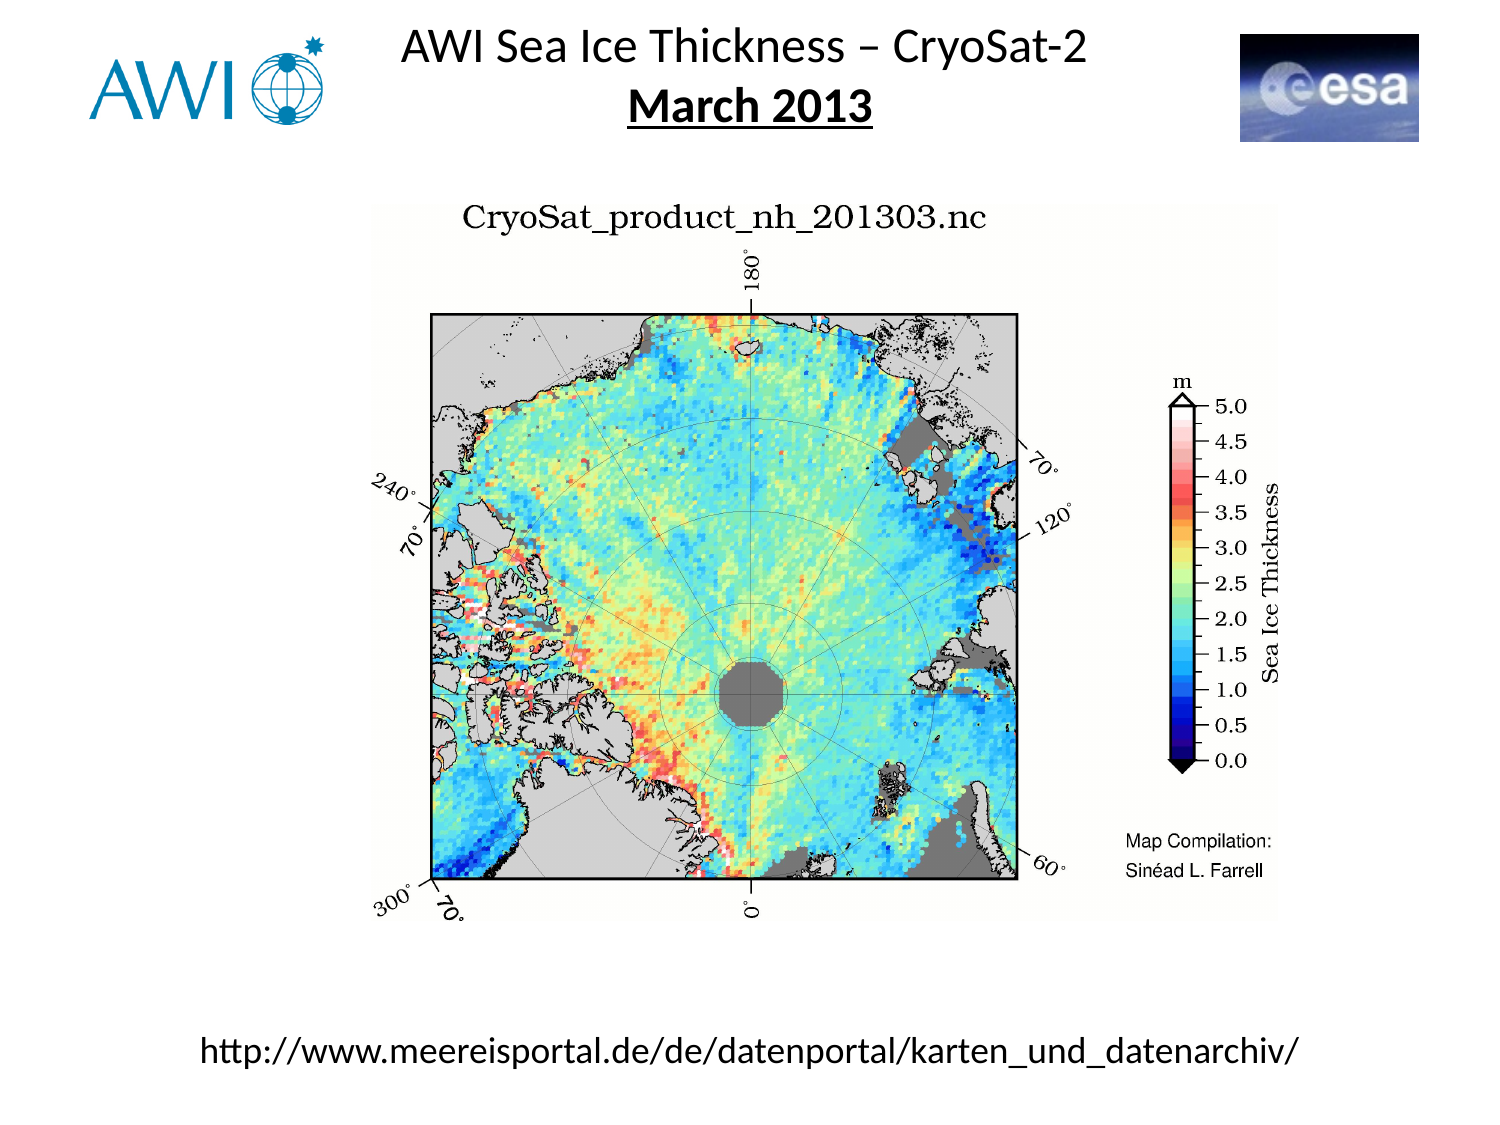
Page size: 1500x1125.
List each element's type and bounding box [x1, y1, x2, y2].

text_box [0, 4, 1500, 1080]
